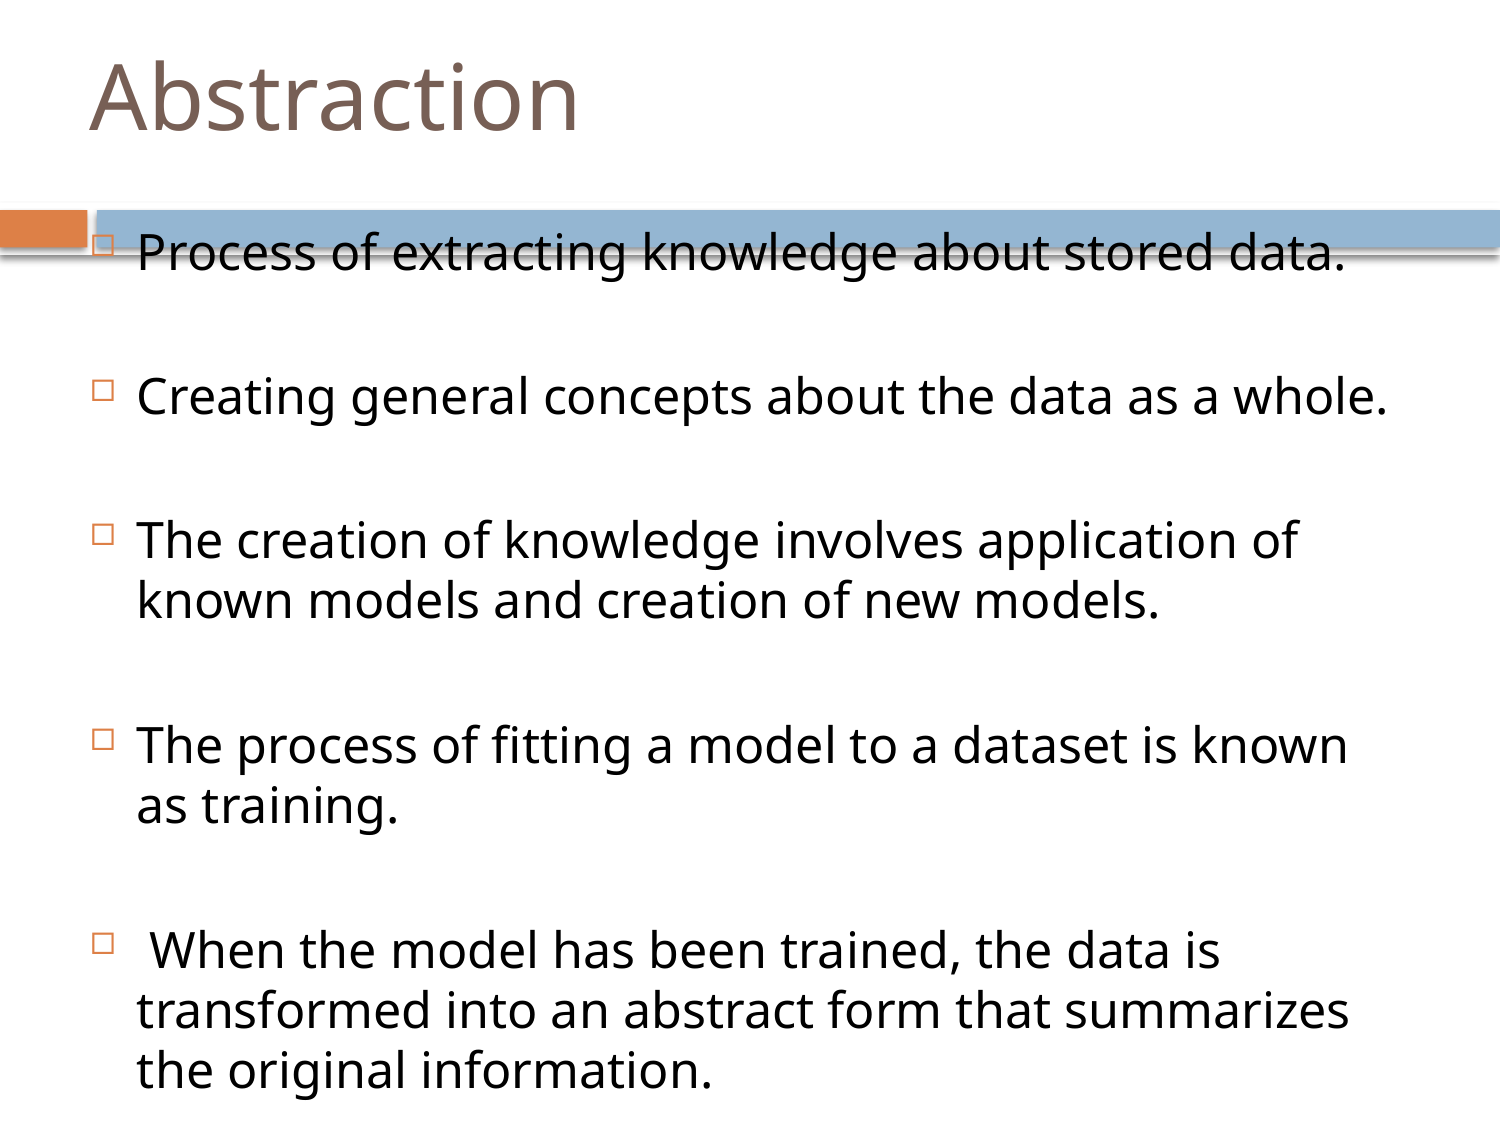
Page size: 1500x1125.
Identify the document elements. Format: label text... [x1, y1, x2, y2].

list Process of extracting knowledge about stored data. Creating general concepts about the data as a whole. The creation of knowledge involves application of known models and creation of new models. The process of fitting a model to a dataset is known as training. When the model has been trained, the data is transformed into an abstract form that summarizes the original information. [75, 212, 1425, 1125]
title Abstraction [75, 0, 1425, 188]
